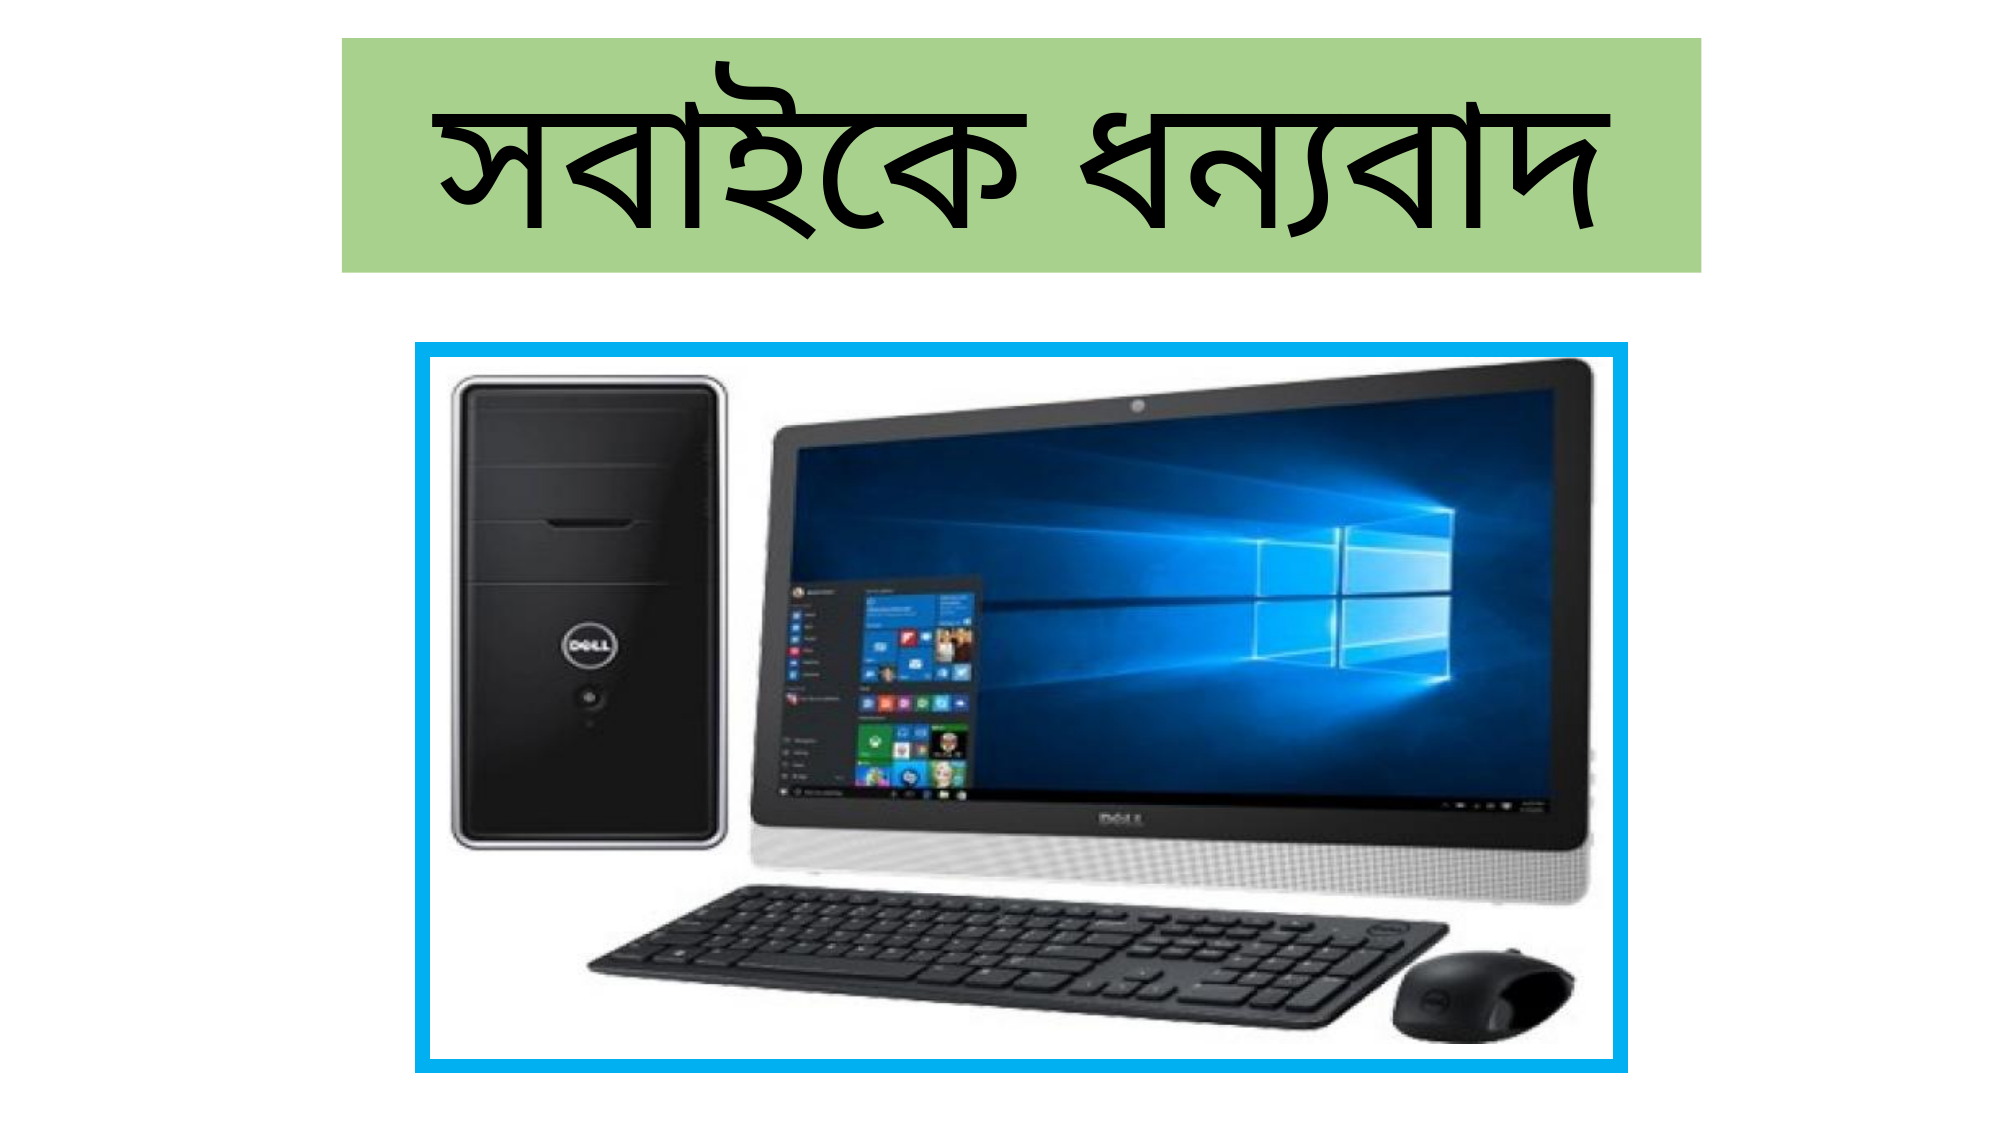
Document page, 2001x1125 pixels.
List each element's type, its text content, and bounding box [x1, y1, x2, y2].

picture [431, 358, 1612, 1058]
text_box সবাইকে ধন্যবাদ [341, 38, 1702, 273]
